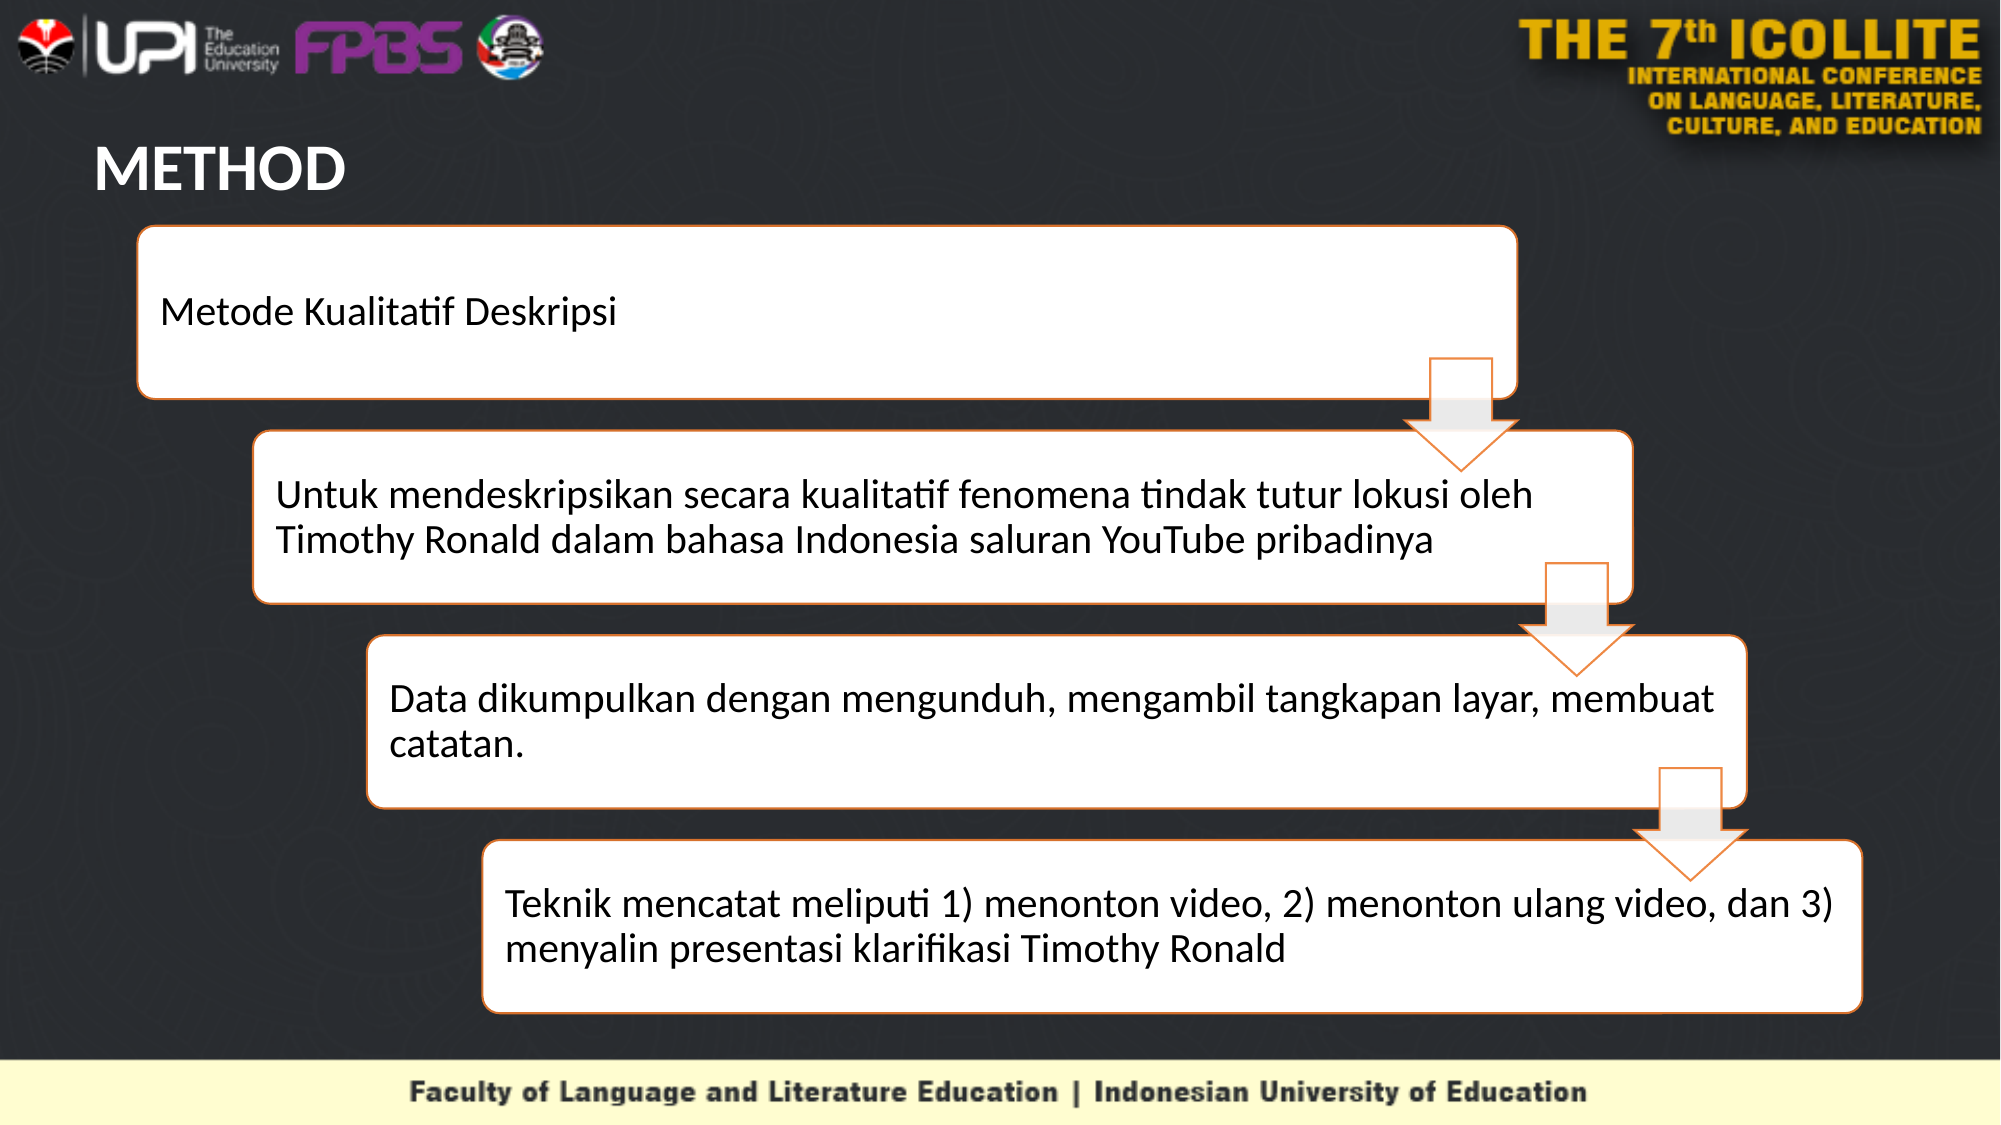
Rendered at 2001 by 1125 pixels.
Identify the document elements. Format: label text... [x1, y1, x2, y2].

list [137, 225, 1863, 1014]
title METHOD [78, 122, 1804, 217]
picture [0, 0, 2001, 1125]
